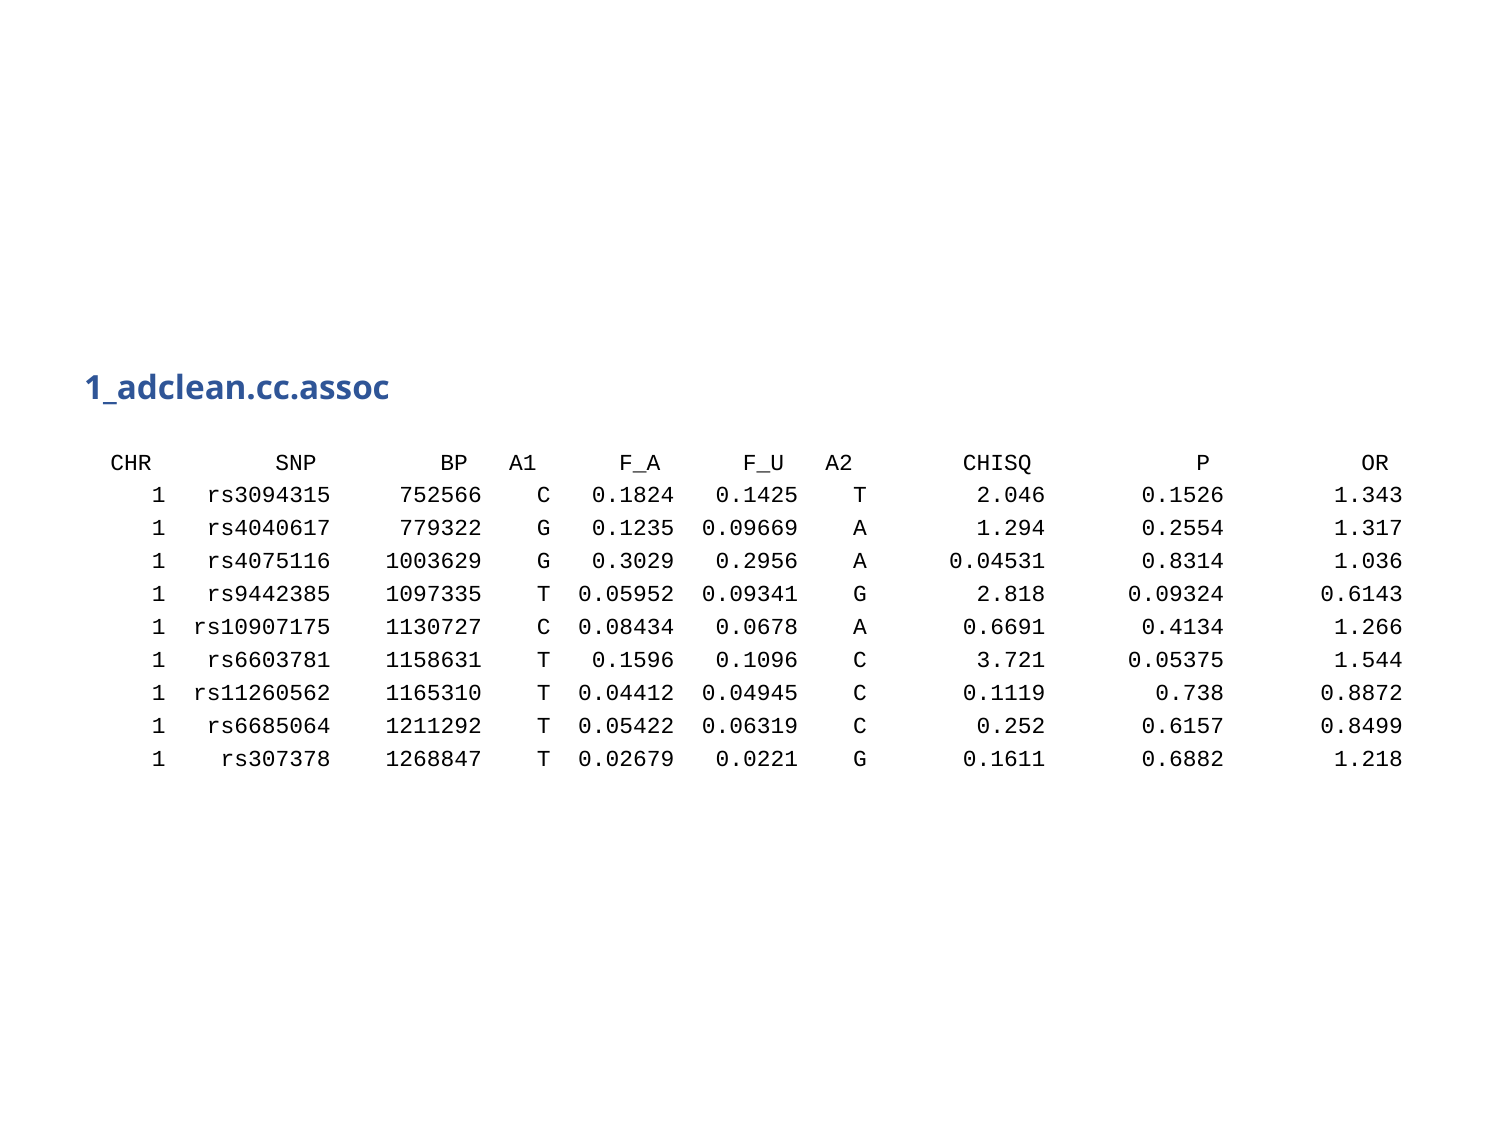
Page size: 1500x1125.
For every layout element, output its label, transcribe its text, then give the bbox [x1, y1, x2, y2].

text_box 1_adclean.cc.assoc [69, 358, 405, 414]
list CHR SNP BP A1 F_A F_U A2 CHISQ P OR 1 rs3094315 752566 C 0.1824 0.1425 T 2.046 0.1526 1.343 1 rs4040617 779322 G 0.1235 0.09669 A 1.294 0.2554 1.317 1 rs4075116 1003629 G 0.3029 0.2956 A 0.04531 0.8314 1.036 1 rs9442385 1097335 T 0.05952 0.09341 G 2.818 0.09324 0.6143 1 rs10907175 1130727 C 0.08434 0.0678 A 0.6691 0.4134 1.266 1 rs6603781 1158631 T 0.1596 0.1096 C 3.721 0.05375 1.544 1 rs11260562 1165310 T 0.04412 0.04945 C 0.1119 0.738 0.8872 1 rs6685064 1211292 T 0.05422 0.06319 C 0.252 0.6157 0.8499 1 rs307378 1268847 T 0.02679 0.0221 G 0.1611 0.6882 1.218 [95, 414, 1500, 944]
